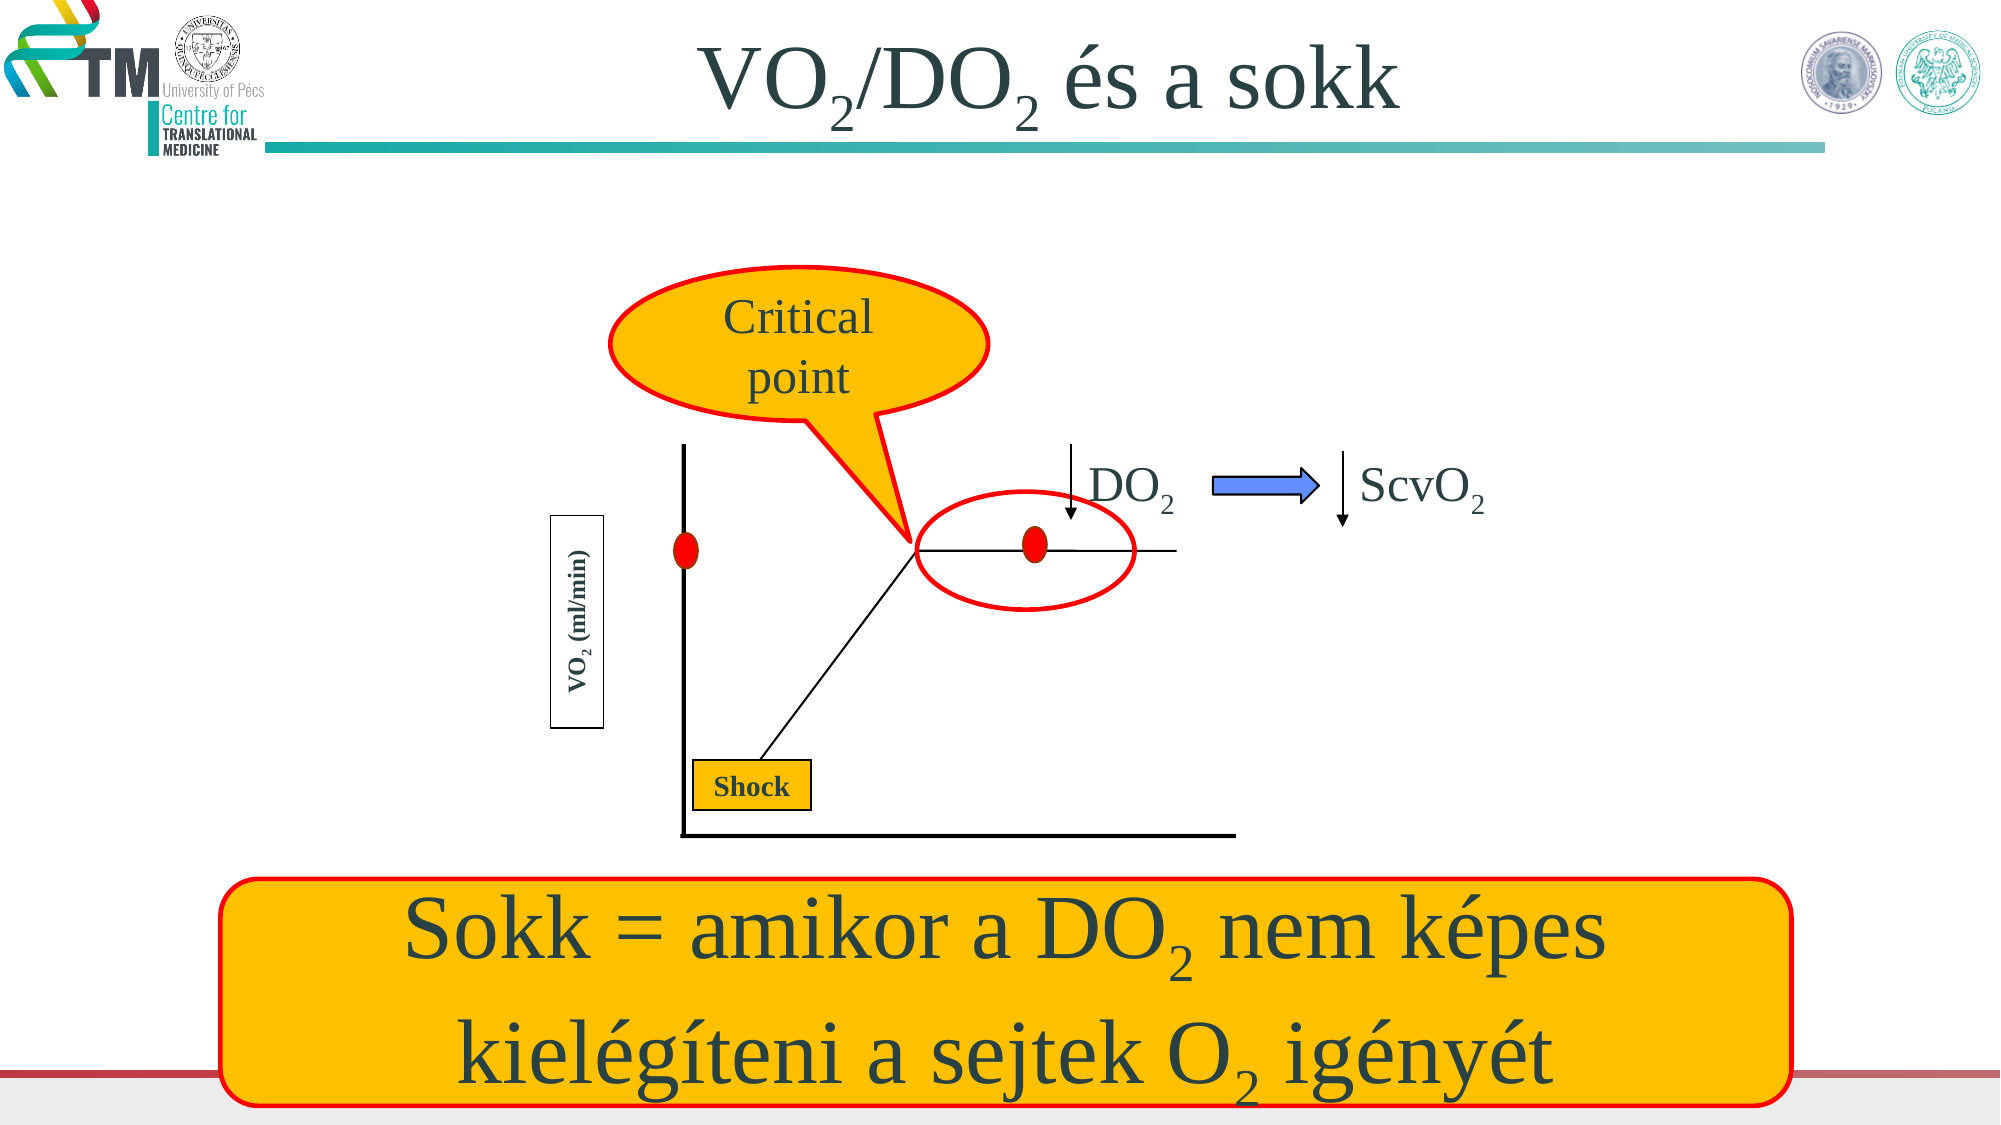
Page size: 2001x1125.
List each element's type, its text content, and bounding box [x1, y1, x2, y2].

text_box [0, 1078, 2000, 1125]
text_box DO2 [1061, 444, 1203, 528]
text_box VO2 (ml/min) [550, 515, 604, 728]
text_box Critical point [610, 267, 989, 542]
text_box [0, 1070, 221, 1078]
picture [4, 0, 265, 157]
text_box [1212, 467, 1319, 504]
text_box ScvO2 [1332, 444, 1513, 528]
picture [1797, 30, 1887, 116]
picture [1895, 30, 1981, 116]
text_box [916, 491, 1135, 610]
text_box Sokk = amikor a DO2 nem képes kielégíteni a sejtek O2 igényét [220, 878, 1792, 1106]
text_box [1791, 1070, 2000, 1078]
text_box VO2/DO2 és a sokk [273, 9, 1825, 149]
text_box [268, 142, 1825, 153]
text_box Shock [692, 760, 812, 810]
text_box [674, 533, 698, 569]
